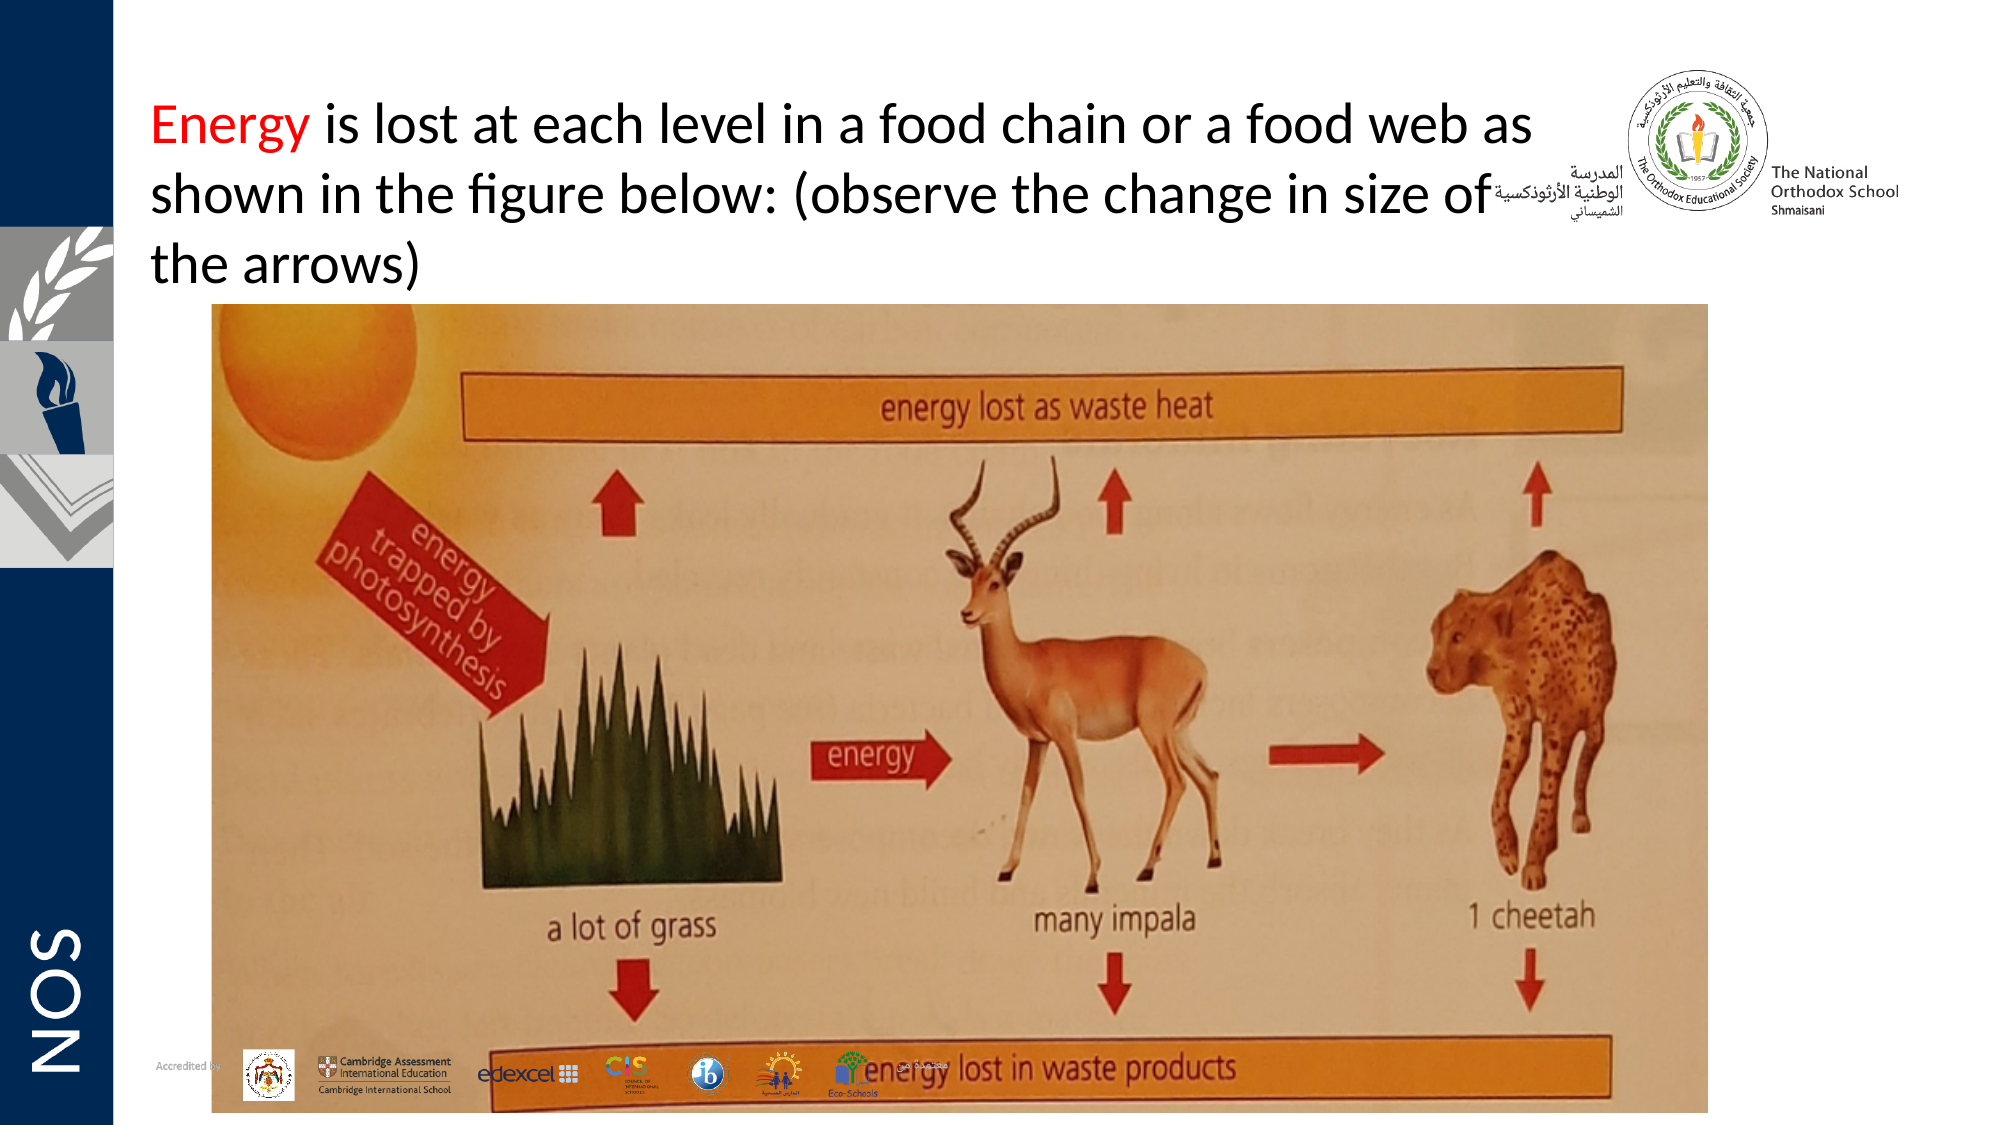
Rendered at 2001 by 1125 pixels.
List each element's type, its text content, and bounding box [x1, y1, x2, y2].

text_box Energy is lost at each level in a food chain or a food web as shown in the figure below: (observe the change in size of the arrows) [335, 77, 554, 303]
picture [0, 0, 1708, 1125]
picture [1495, 70, 1898, 222]
text_box Energy is lost at each level in a food chain or a food web as shown in the figure below: (observe the change in size of the arrows) [1363, 77, 1592, 303]
